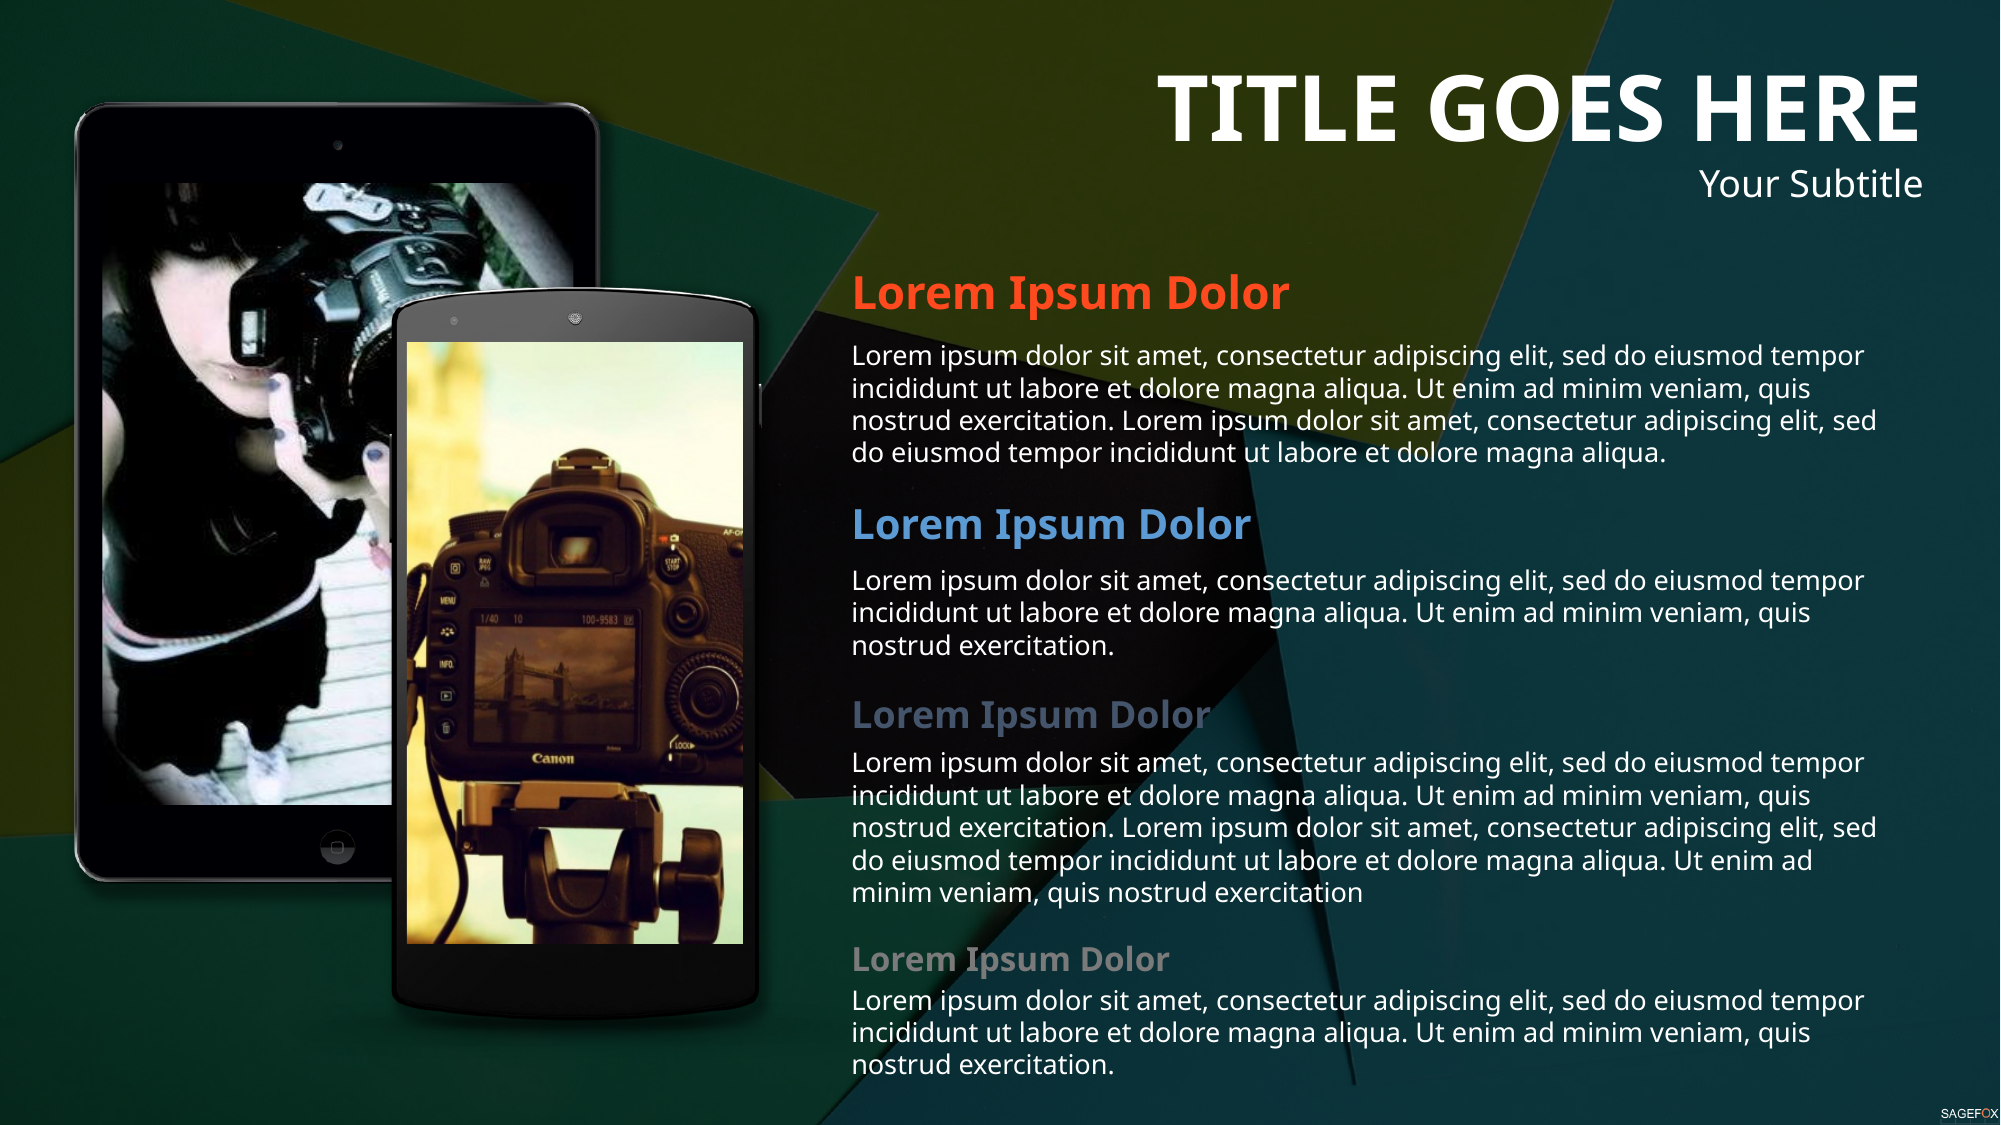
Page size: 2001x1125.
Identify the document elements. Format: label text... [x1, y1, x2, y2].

text_box TITLE GOES HERE Your Subtitle [1035, 42, 1939, 212]
text_box Lorem Ipsum Dolor Lorem ipsum dolor sit amet, consectetur adipiscing elit, sed do eiusmod tempor incididunt ut labore et dolore magna aliqua. Ut enim ad minim veniam, quis nostrud exercitation. Lorem ipsum dolor sit amet, consectetur adipiscing elit, sed do eiusmod tempor incididunt ut labore et dolore magna aliqua. Lorem Ipsum Dolor Lorem ipsum dolor sit amet, consectetur adipiscing elit, sed do eiusmod tempor incididunt ut labore et dolore magna aliqua. Ut enim ad minim veniam, quis nostrud exercitation. Lorem Ipsum Dolor Lorem ipsum dolor sit amet, consectetur adipiscing elit, sed do eiusmod tempor incididunt ut labore et dolore magna aliqua. Ut enim ad minim veniam, quis nostrud exercitation. Lorem ipsum dolor sit amet, consectetur adipiscing elit, sed do eiusmod tempor incididunt ut labore et dolore magna aliqua. Ut enim ad minim veniam, quis nostrud exercitation Lorem Ipsum Dolor Lorem ipsum dolor sit amet, consectetur adipiscing elit, sed do eiusmod tempor incididunt ut labore et dolore magna aliqua. Ut enim ad minim veniam, quis nostrud exercitation. [836, 256, 1914, 1125]
picture [0, 0, 2001, 1125]
